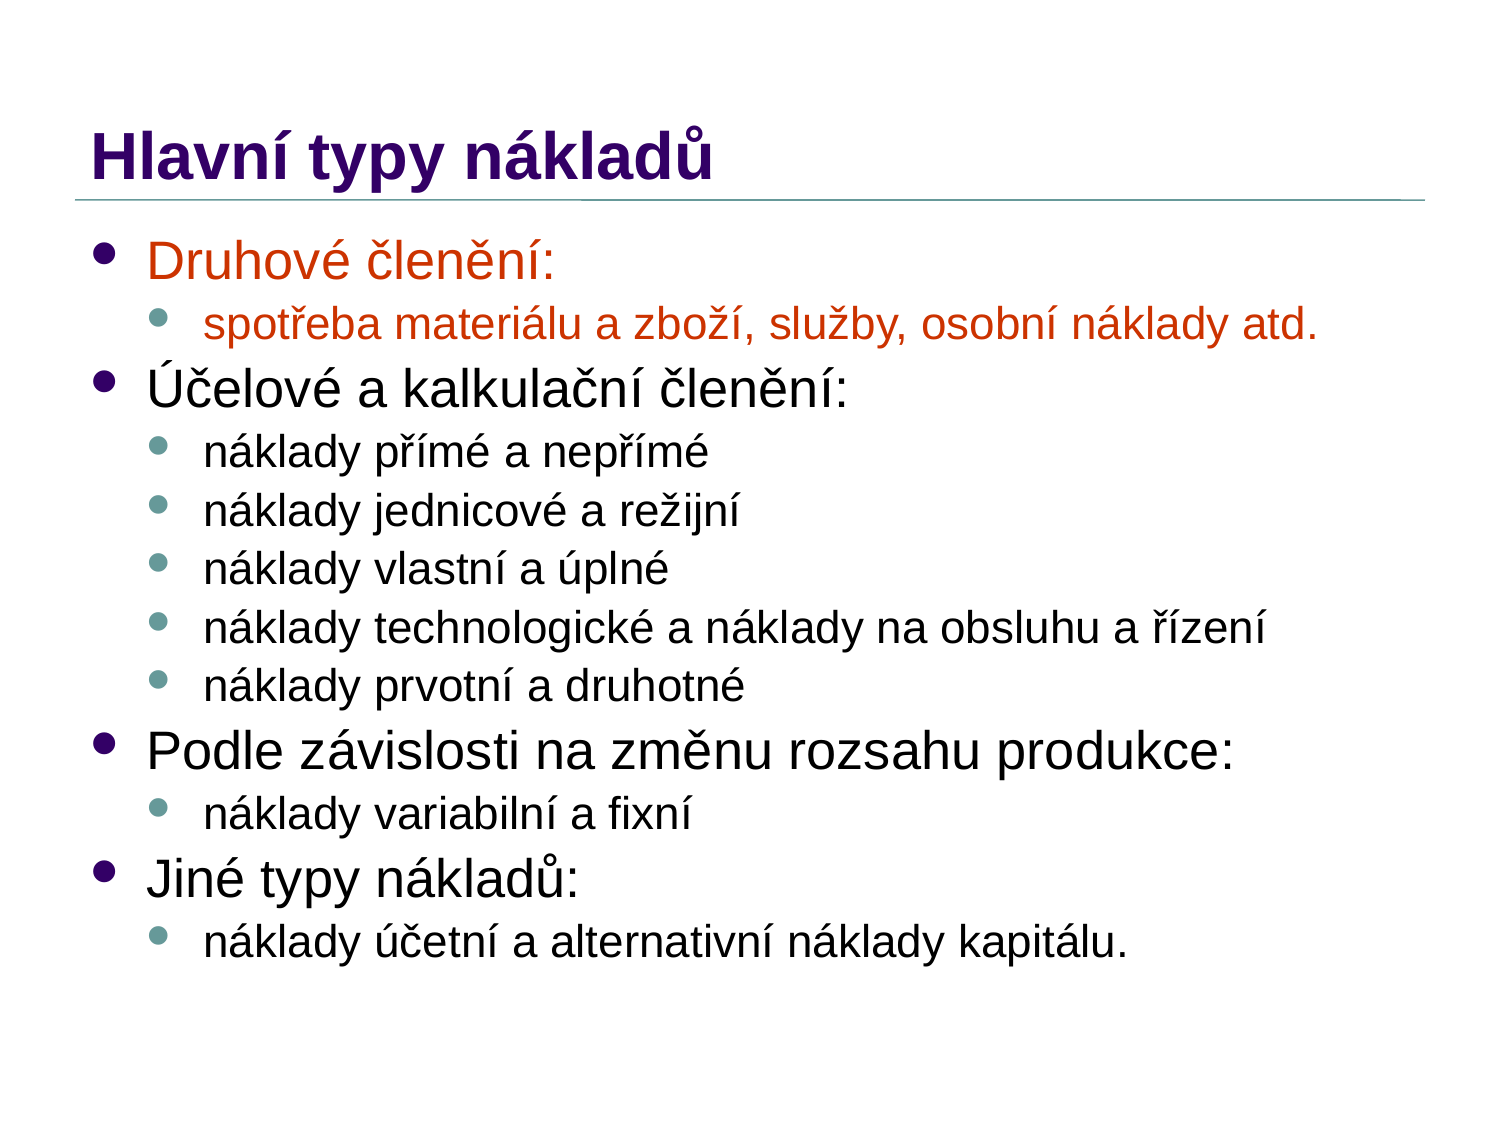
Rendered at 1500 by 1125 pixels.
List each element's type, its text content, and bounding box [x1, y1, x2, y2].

title Hlavní typy nákladů [75, 20, 1425, 200]
list Druhové členění: spotřeba materiálu a zboží, služby, osobní náklady atd. Účelové a kalkulační členění: náklady přímé a nepřímé náklady jednicové a režijní náklady vlastní a úplné náklady technologické a náklady na obsluhu a řízení náklady prvotní a druhotné Podle závislosti na změnu rozsahu produkce: náklady variabilní a fixní Jiné typy nákladů: náklady účetní a alternativní náklady kapitálu. [75, 224, 1425, 1006]
